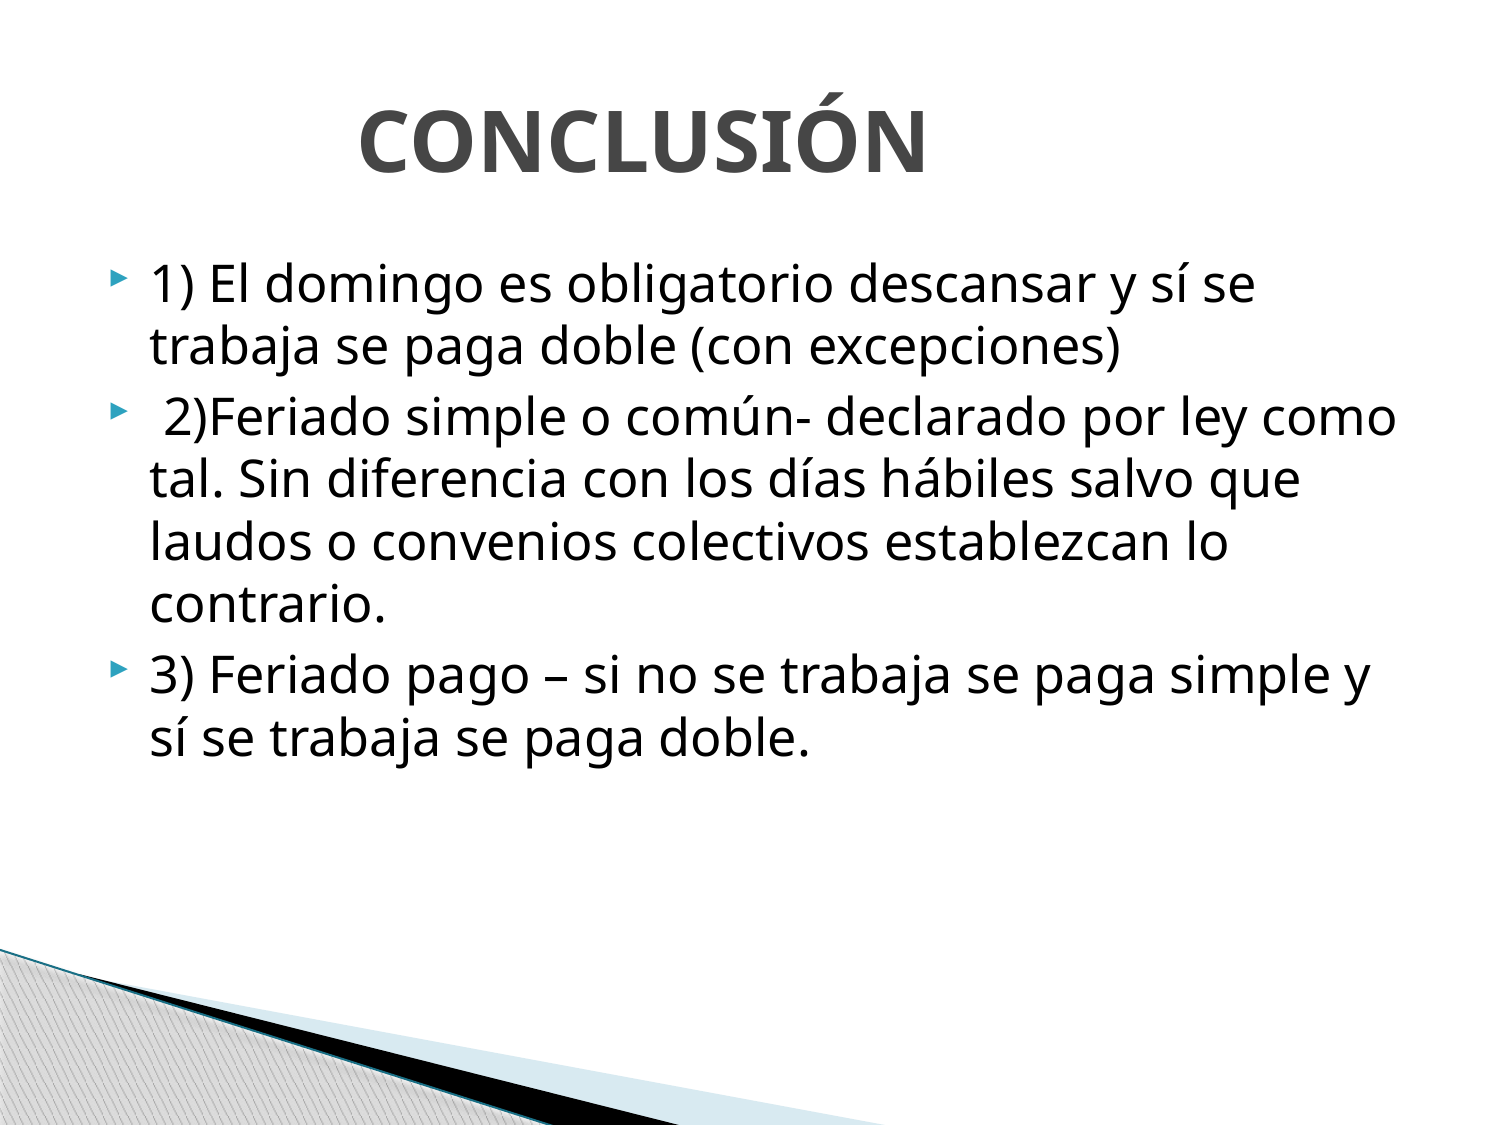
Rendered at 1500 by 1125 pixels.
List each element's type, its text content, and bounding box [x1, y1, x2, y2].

list 1) El domingo es obligatorio descansar y sí se trabaja se paga doble (con excepciones) 2)Feriado simple o común- declarado por ley como tal. Sin diferencia con los días hábiles salvo que laudos o convenios colectivos establezcan lo contrario. 3) Feriado pago – si no se trabaja se paga simple y sí se trabaja se paga doble. [75, 243, 1425, 986]
title CONCLUSIÓN [75, 45, 1425, 233]
